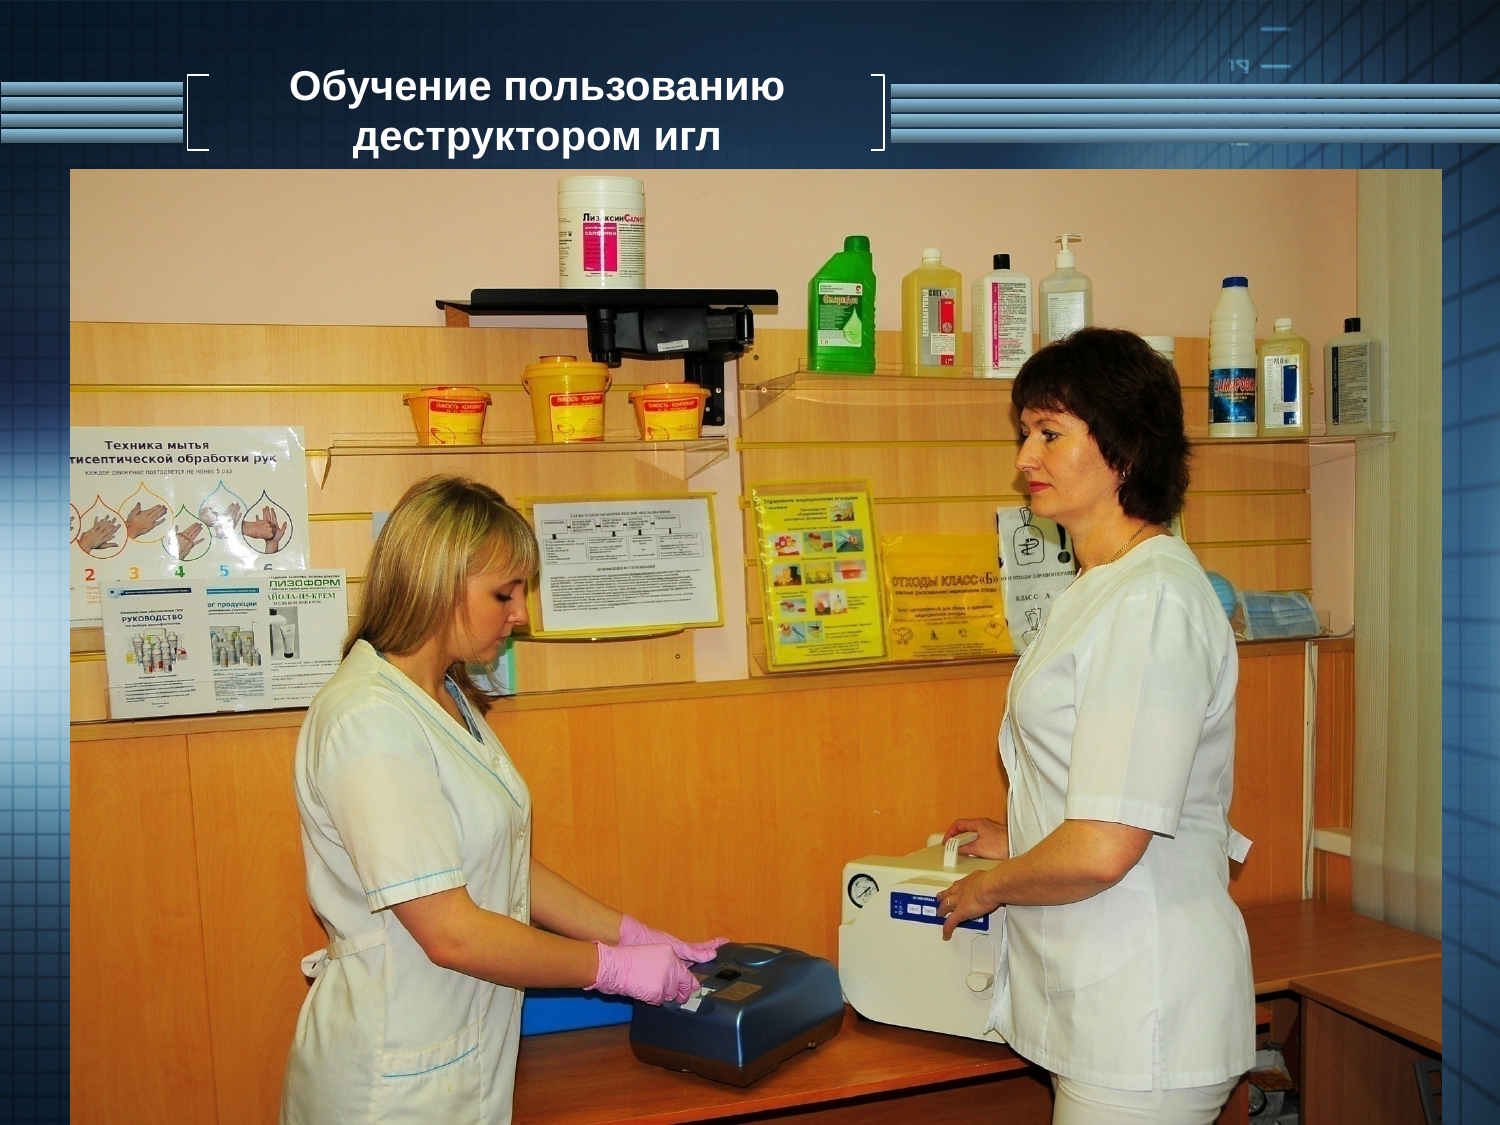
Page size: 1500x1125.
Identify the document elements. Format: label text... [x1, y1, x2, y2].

title Обучение пользованию деструктором игл [212, 62, 863, 156]
picture [0, 0, 1500, 1125]
